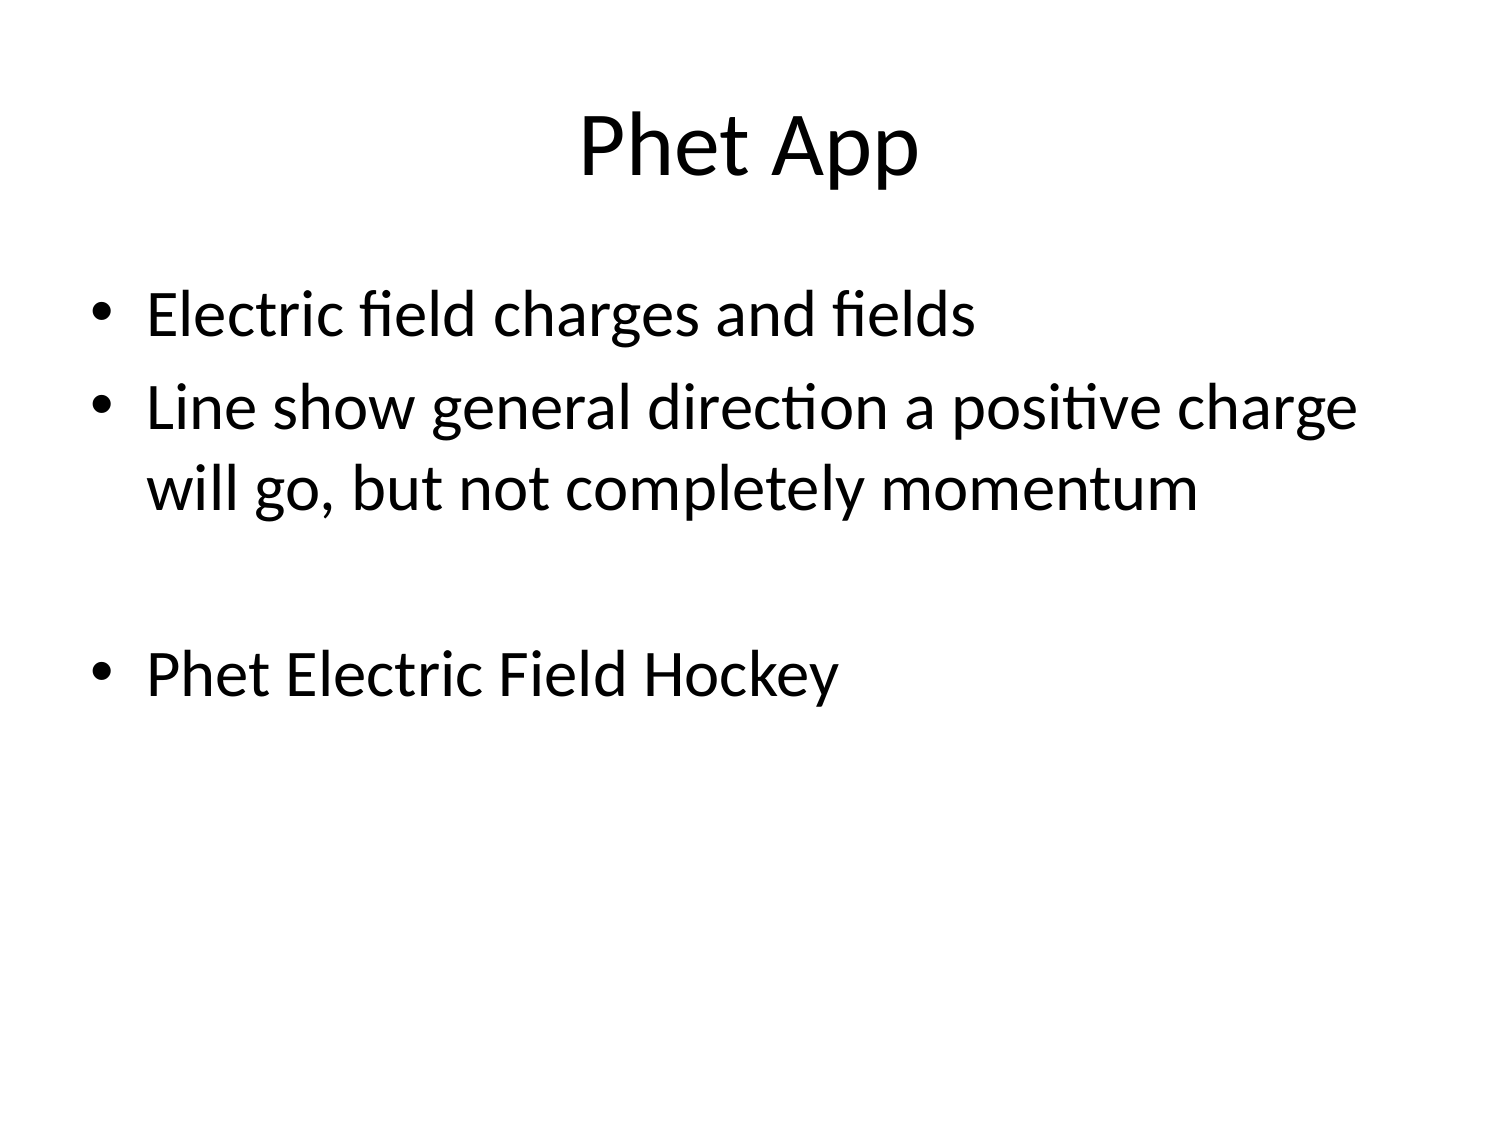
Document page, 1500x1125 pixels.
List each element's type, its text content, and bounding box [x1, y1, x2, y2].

title Phet App [75, 45, 1425, 233]
list Electric field charges and fields Line show general direction a positive charge will go, but not completely momentum Phet Electric Field Hockey [75, 262, 1425, 1005]
